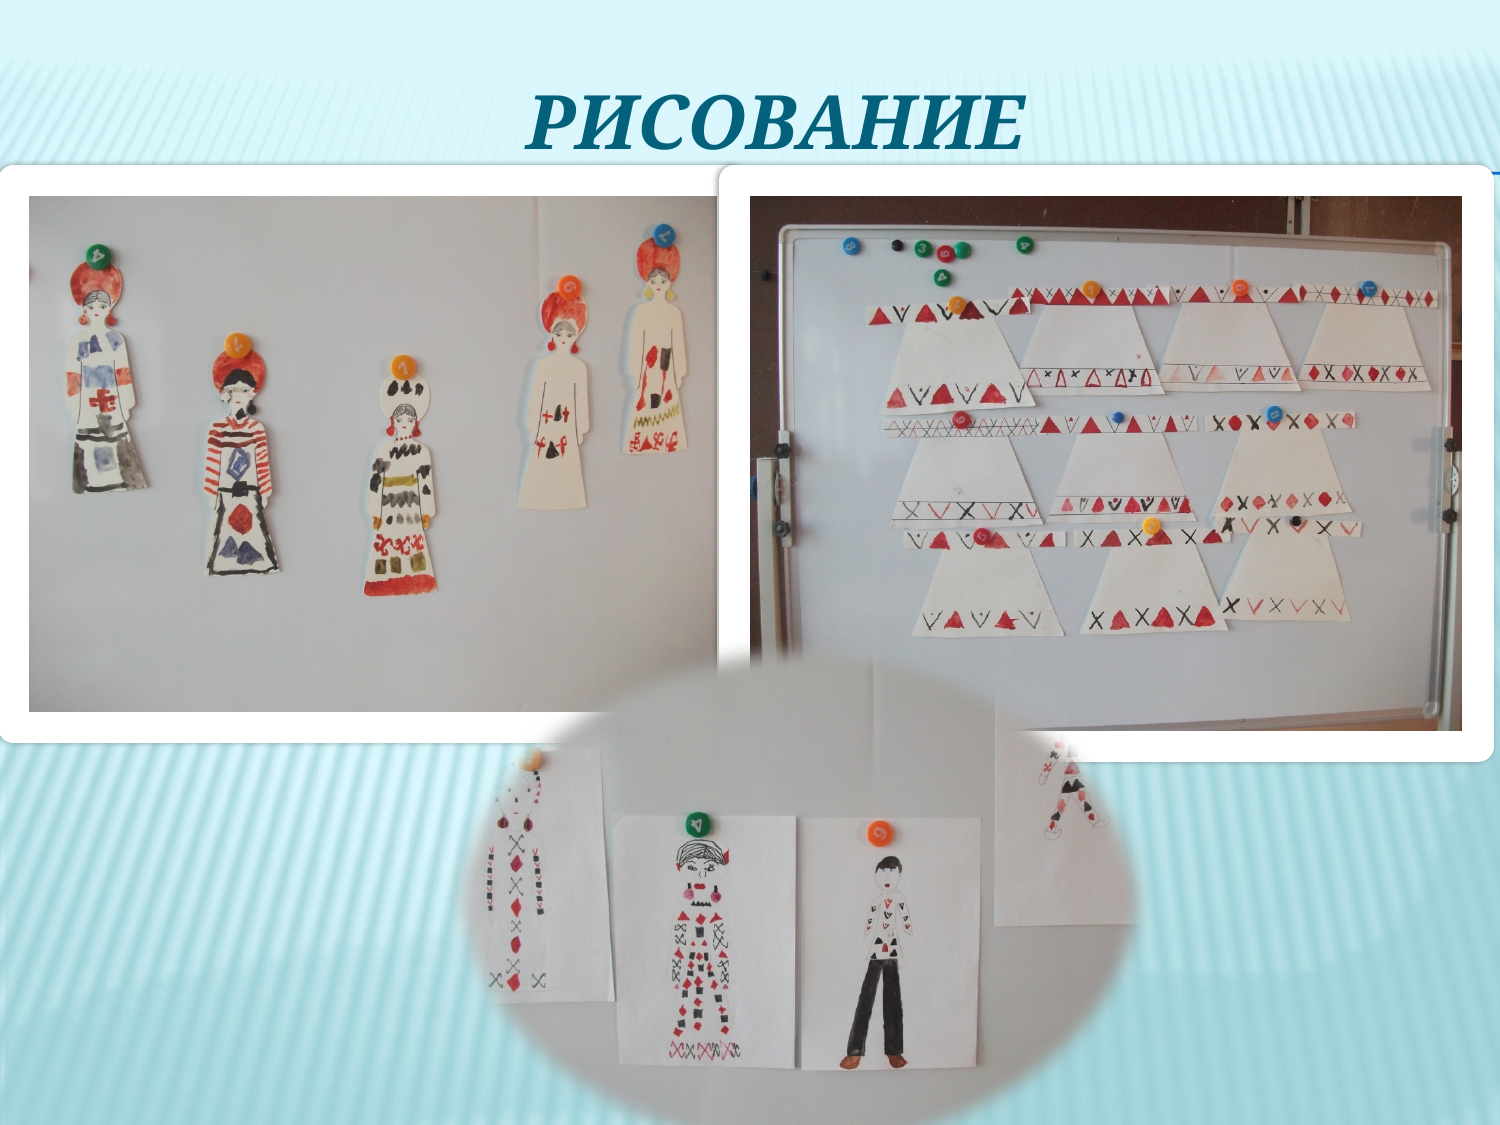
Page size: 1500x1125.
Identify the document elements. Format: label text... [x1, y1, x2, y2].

picture [442, 632, 1156, 1125]
title рисование [49, 54, 1475, 161]
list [28, 195, 718, 713]
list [749, 195, 1463, 732]
